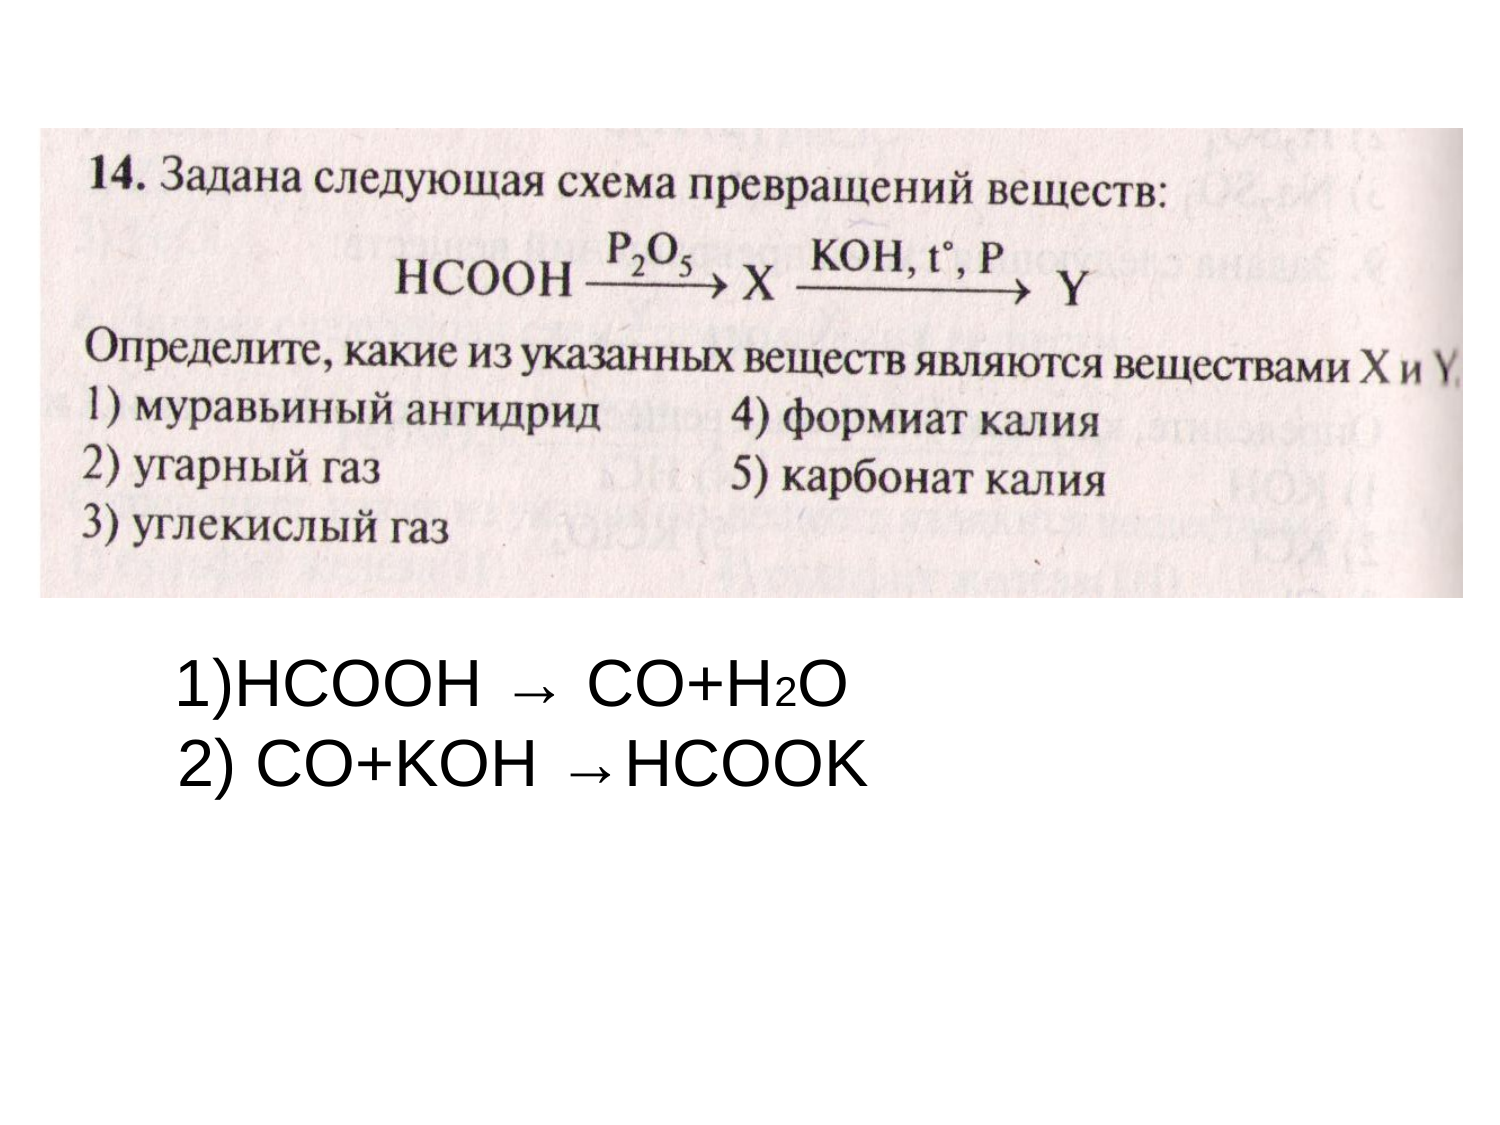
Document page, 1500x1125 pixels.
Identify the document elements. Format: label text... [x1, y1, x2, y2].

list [37, 128, 1463, 598]
text_box 1)HCOOH → CO+H2O 2) CO+KOH →HCOOK [70, 632, 1407, 808]
